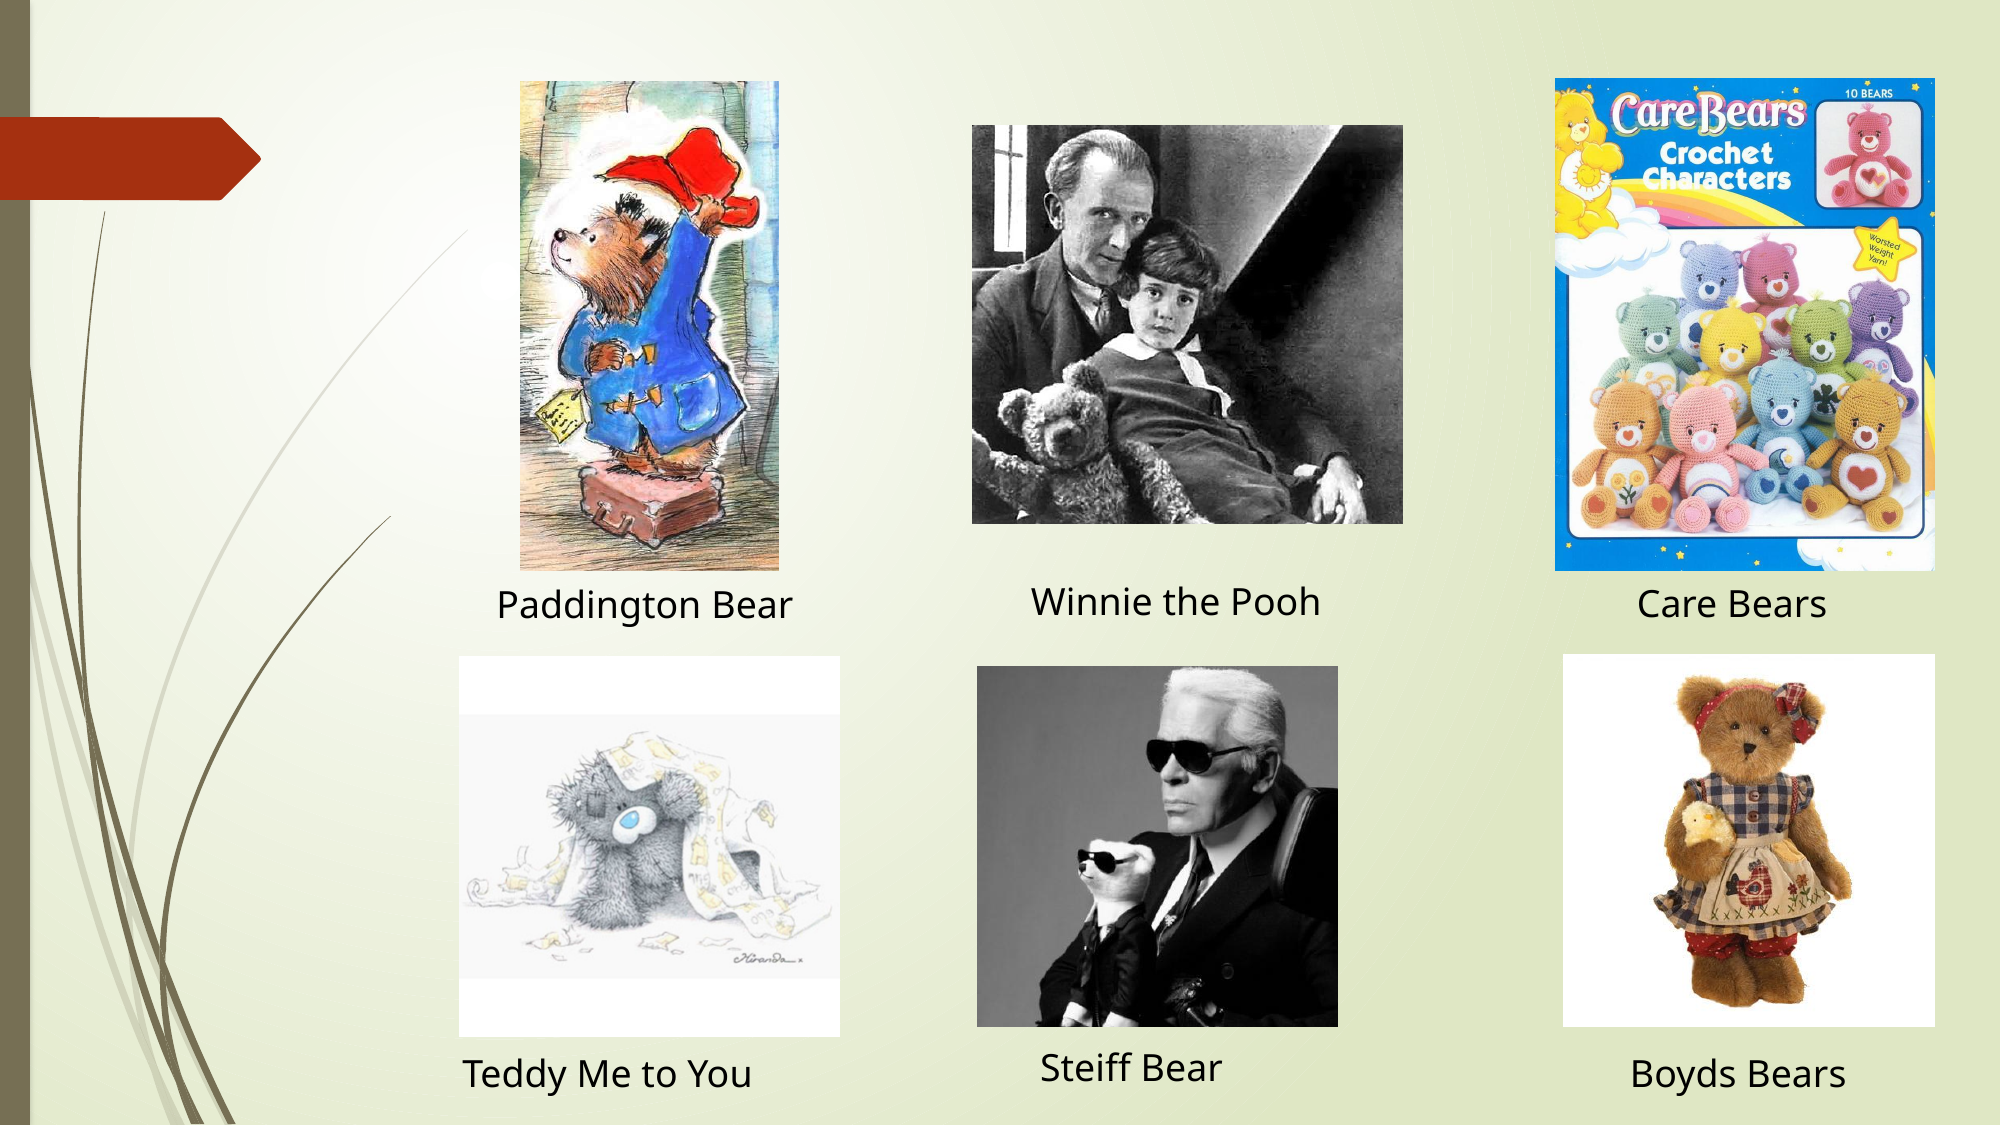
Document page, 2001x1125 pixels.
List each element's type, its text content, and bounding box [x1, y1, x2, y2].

text_box Winnie the Pooh [1016, 570, 1442, 631]
text_box Teddy Me to You [447, 1042, 908, 1103]
text_box Boyds Bears [1615, 1042, 2000, 1103]
picture [520, 80, 779, 571]
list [459, 656, 841, 1037]
text_box Steiff Bear [1025, 1036, 1404, 1097]
picture [1555, 78, 1935, 571]
text_box Paddington Bear [481, 573, 859, 634]
text_box Care Bears [1622, 580, 1876, 633]
picture [972, 125, 1404, 524]
picture [1563, 654, 1935, 1028]
picture [976, 666, 1338, 1028]
